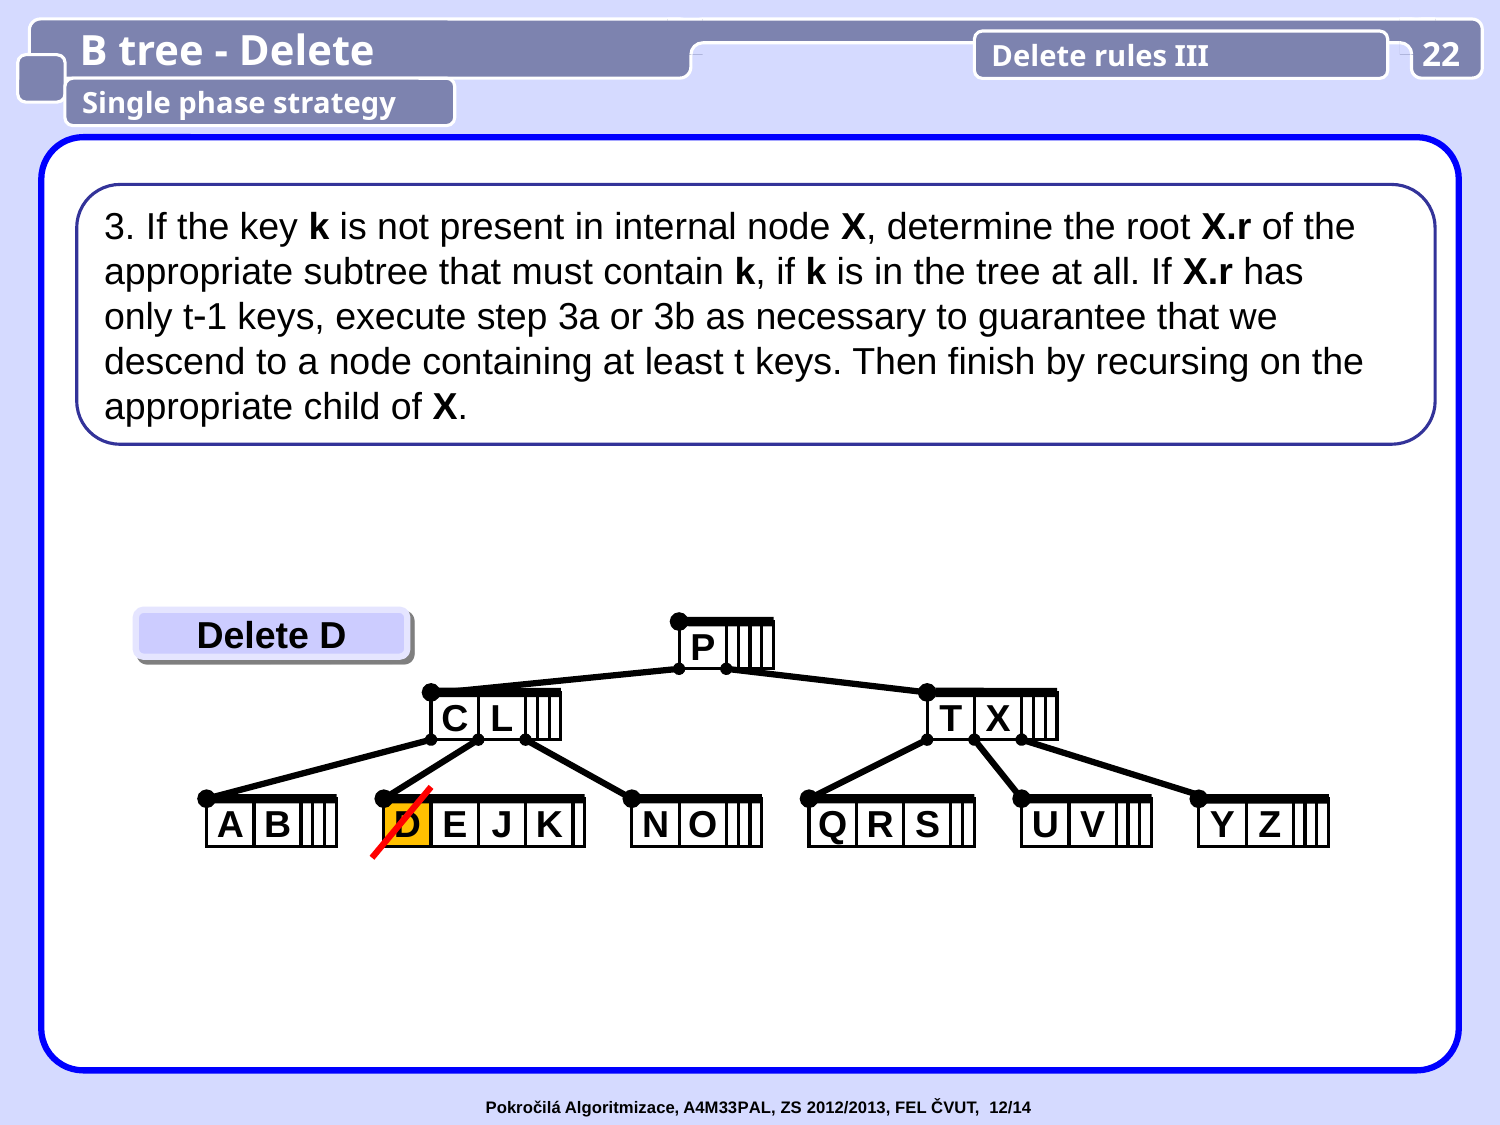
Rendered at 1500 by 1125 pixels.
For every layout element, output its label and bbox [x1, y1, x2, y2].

text_box [41, 137, 1459, 1071]
text_box [17, 18, 1483, 126]
text_box [470, 1089, 1047, 1125]
